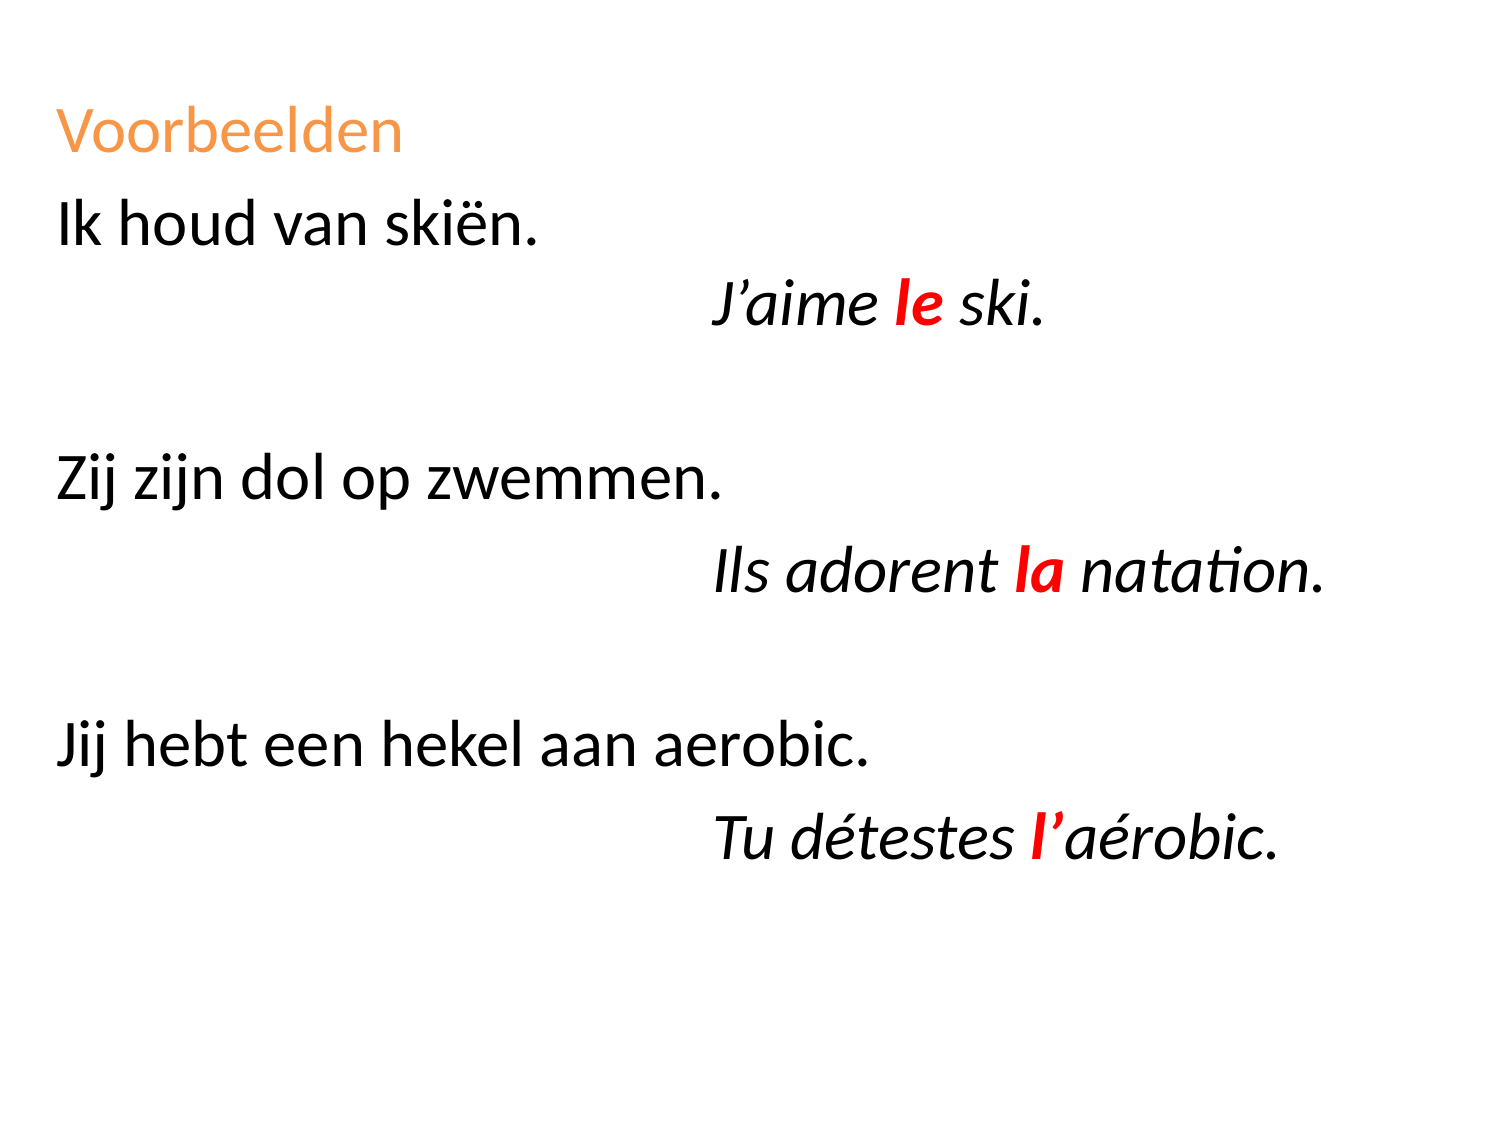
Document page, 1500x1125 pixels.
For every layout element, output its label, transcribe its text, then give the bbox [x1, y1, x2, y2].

text_box Voorbeelden Ik houd van skiën. J’aime le ski. Zij zijn dol op zwemmen. Ils adorent la natation. Jij hebt een hekel aan aerobic. Tu détestes l’aérobic. [41, 78, 1459, 1024]
